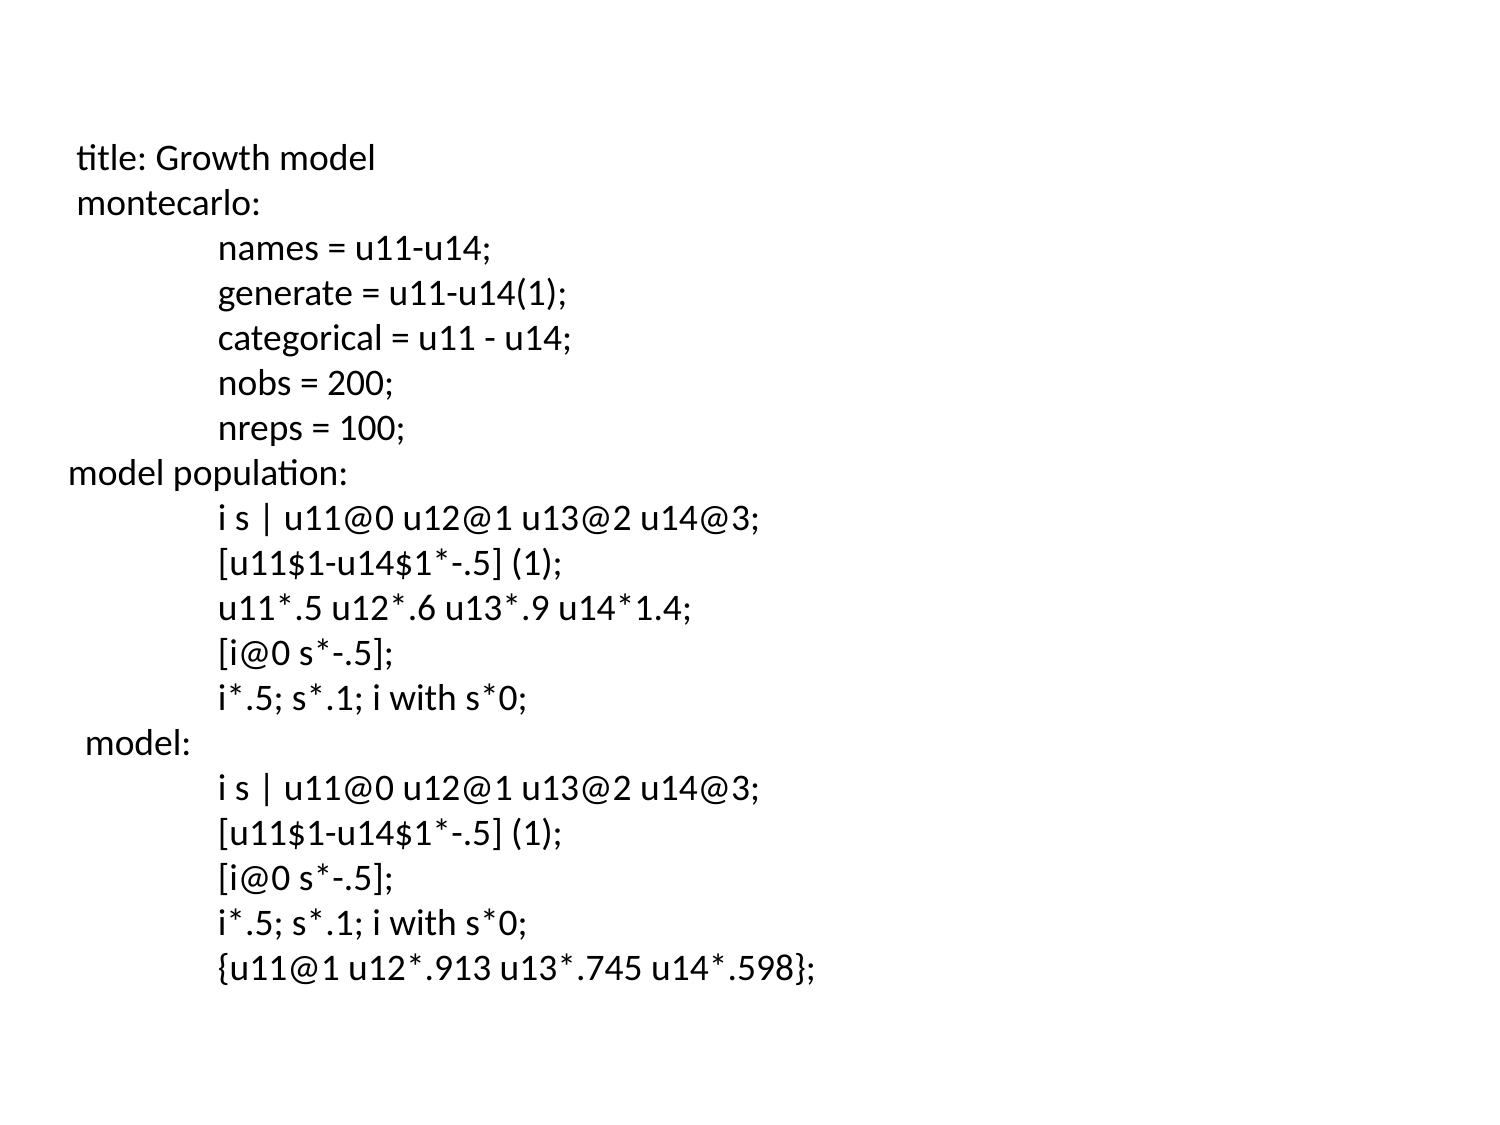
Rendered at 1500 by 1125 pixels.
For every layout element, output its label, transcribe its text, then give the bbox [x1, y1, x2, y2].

text_box title: Growth model montecarlo: names = u11-u14; generate = u11-u14(1); categorical = u11 - u14; nobs = 200; nreps = 100; model population: i s | u11@0 u12@1 u13@2 u14@3; [u11$1-u14$1*-.5] (1); u11*.5 u12*.6 u13*.9 u14*1.4; [i@0 s*-.5]; i*.5; s*.1; i with s*0; model: i s | u11@0 u12@1 u13@2 u14@3; [u11$1-u14$1*-.5] (1); [i@0 s*-.5]; i*.5; s*.1; i with s*0; {u11@1 u12*.913 u13*.745 u14*.598}; [53, 125, 1424, 996]
